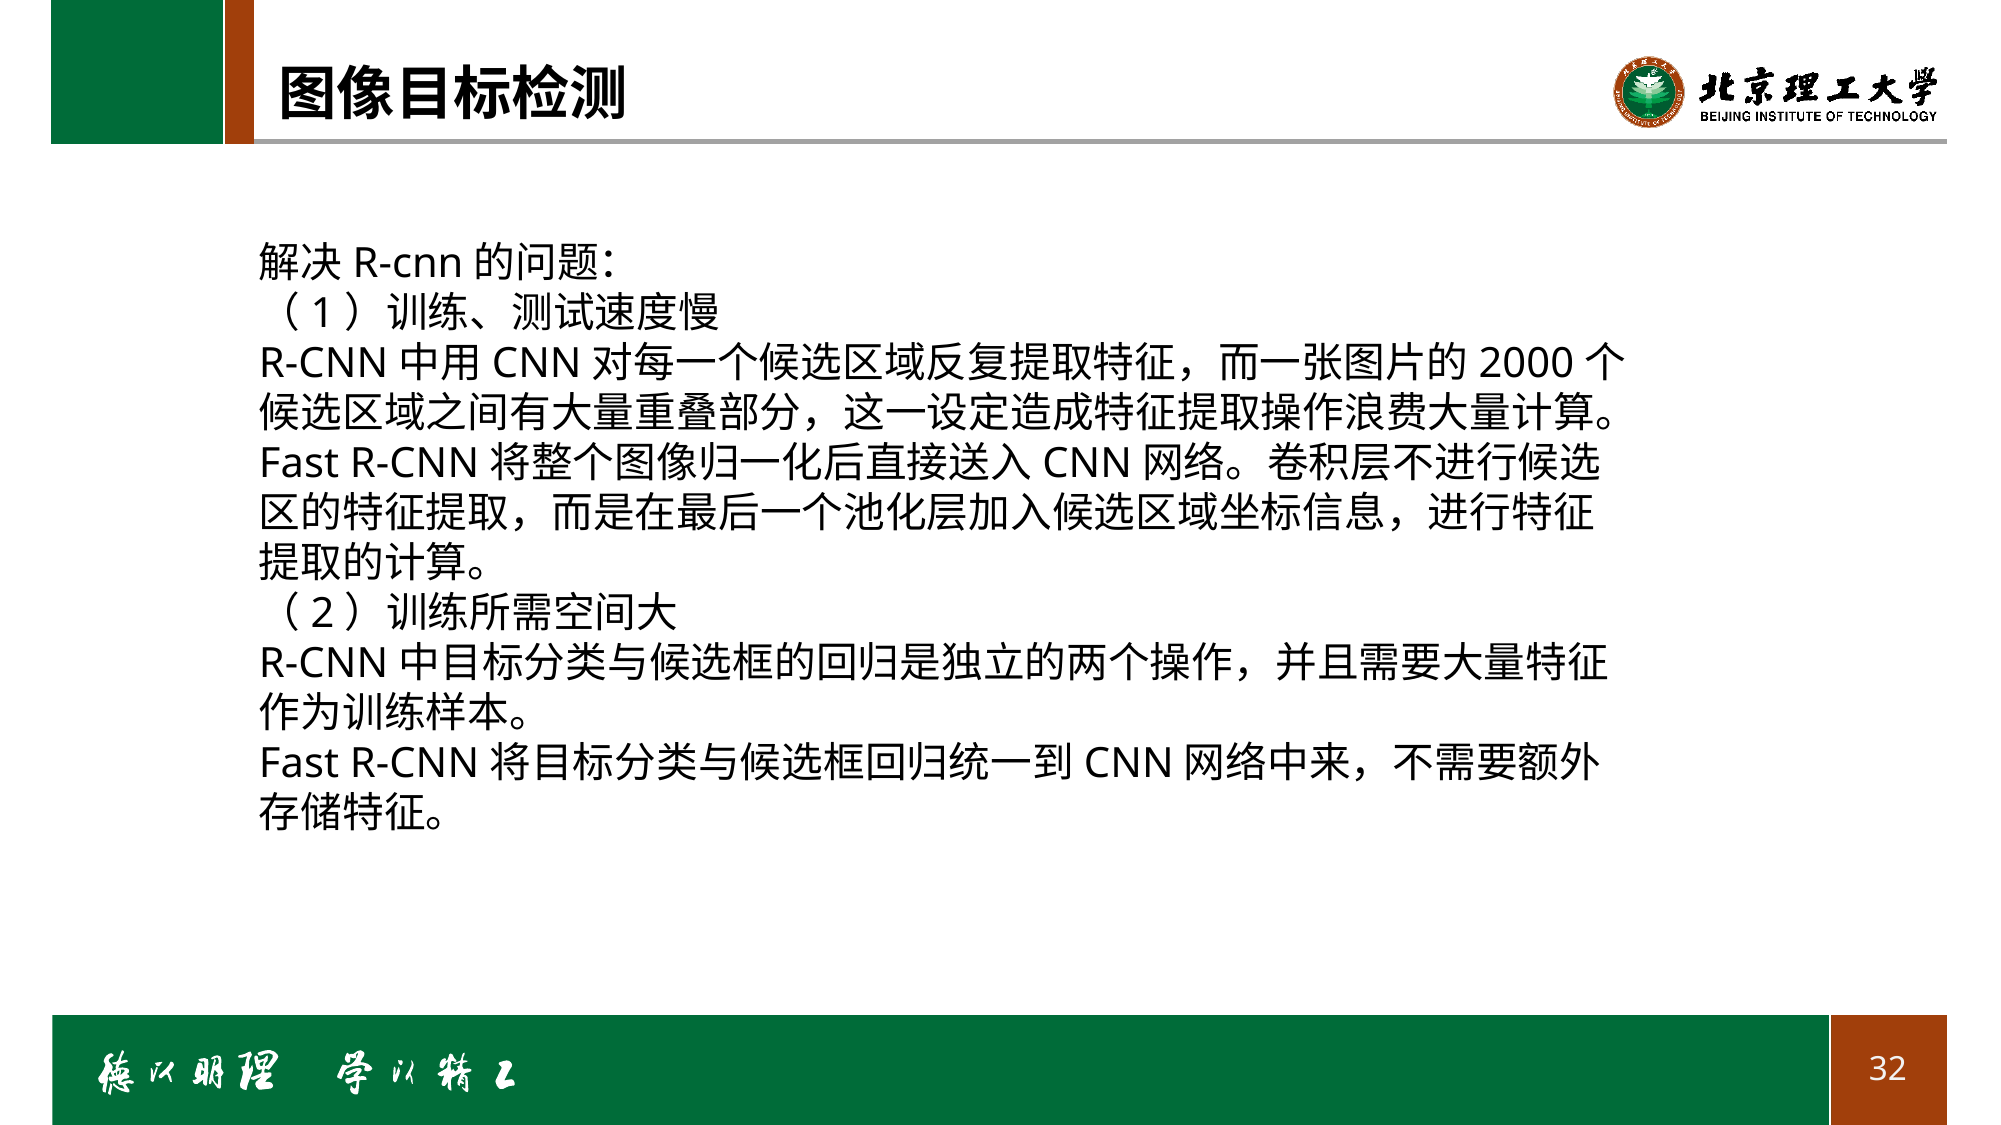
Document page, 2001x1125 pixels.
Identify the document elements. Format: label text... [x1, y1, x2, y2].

picture [1682, 56, 1937, 128]
text_box 解决R-cnn的问题： （1）训练、测试速度慢 R-CNN中用CNN对每一个候选区域反复提取特征，而一张图片的2000个候选区域之间有大量重叠部分，这一设定造成特征提取操作浪费大量计算。 Fast R-CNN将整个图像归一化后直接送入CNN网络。卷积层不进行候选区的特征提取，而是在最后一个池化层加入候选区域坐标信息，进行特征提取的计算。 （2）训练所需空间大 R-CNN中目标分类与候选框的回归是独立的两个操作，并且需要大量特征作为训练样本。 Fast R-CNN将目标分类与候选框回归统一到CNN网络中来，不需要额外存储特征。 [244, 228, 1644, 844]
title 图像目标检测 [263, 56, 1682, 136]
